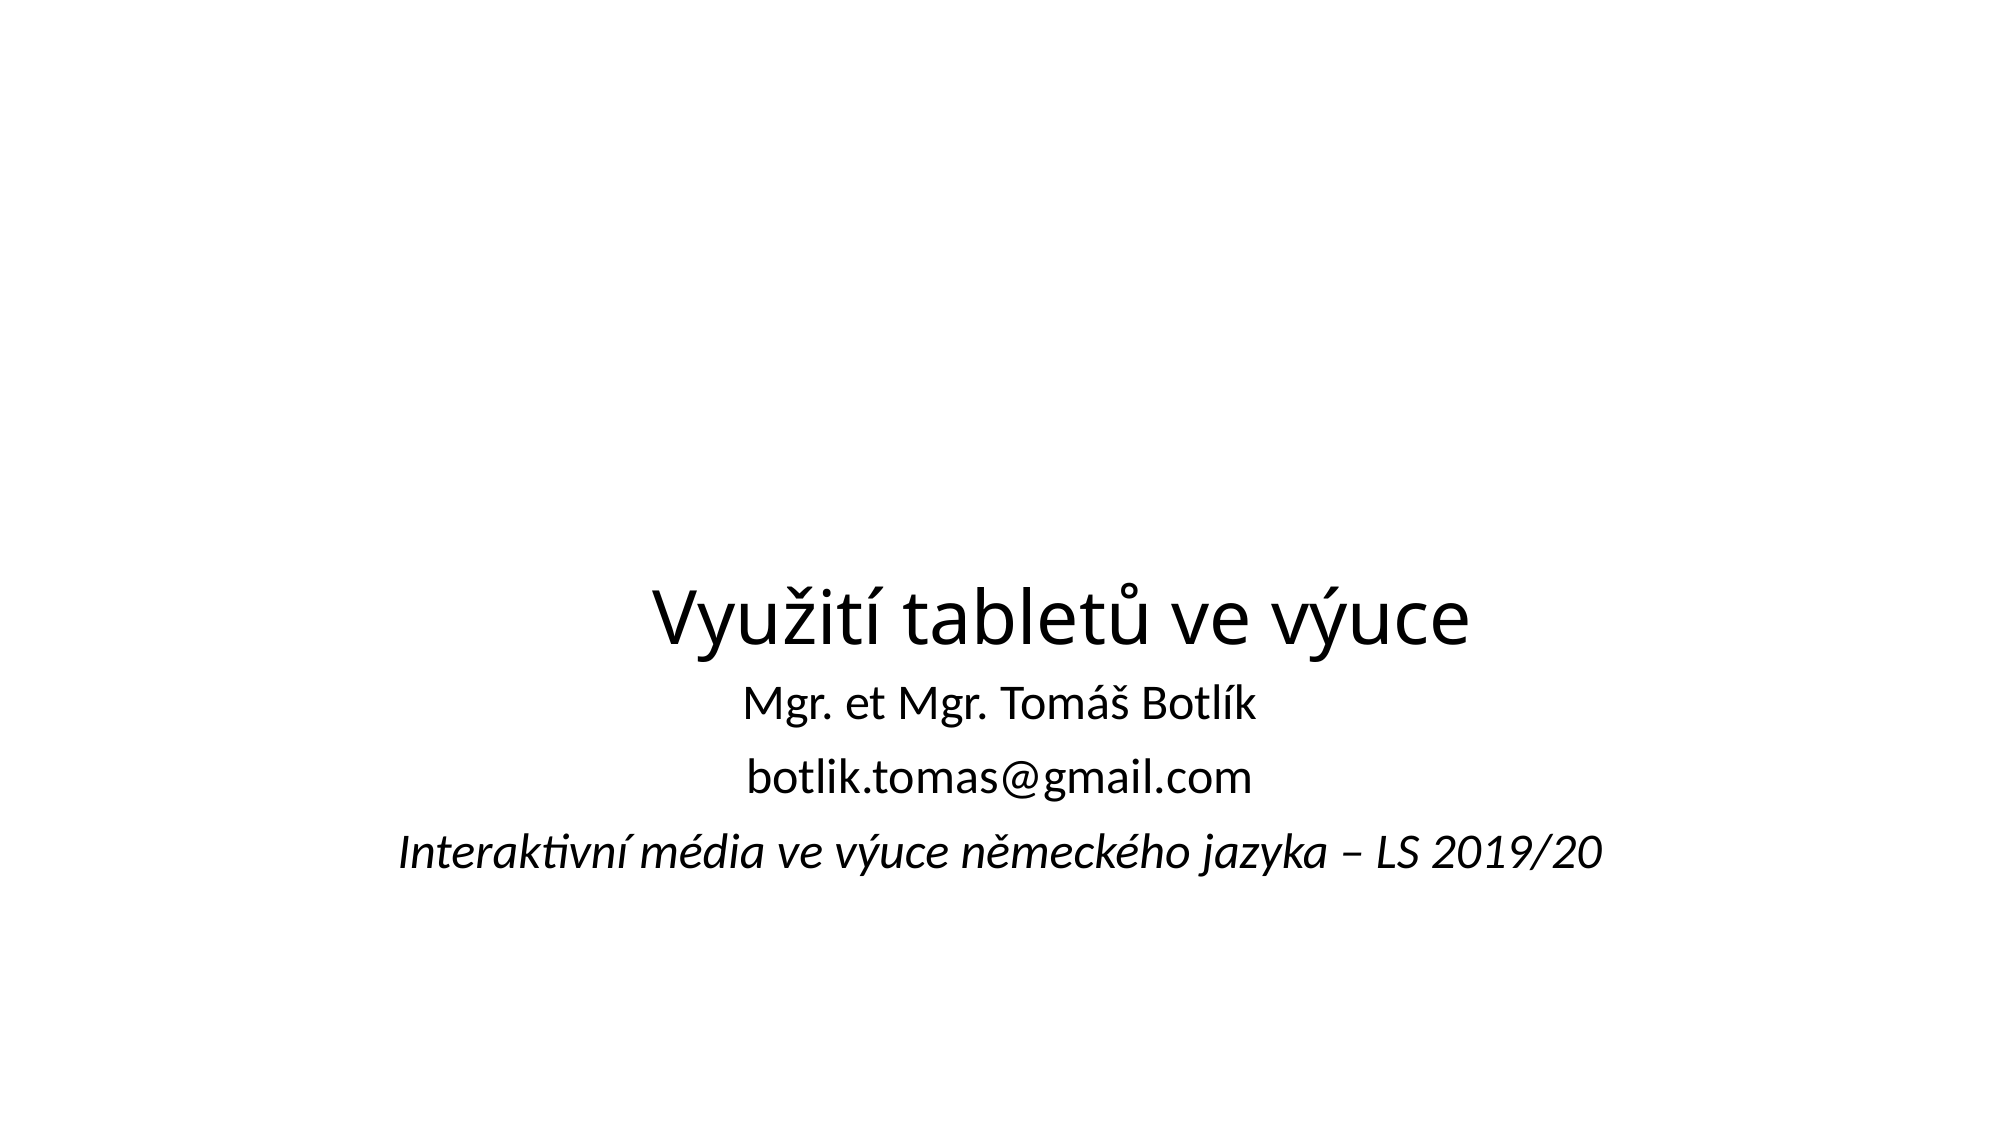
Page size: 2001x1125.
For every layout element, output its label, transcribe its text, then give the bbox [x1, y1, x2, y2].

title Využití tabletů ve výuce [249, 276, 1876, 669]
subtitle Mgr. et Mgr. Tomáš Botlík botlik.tomas@gmail.com Interaktivní média ve výuce německého jazyka – LS 2019/20 [249, 668, 1750, 941]
